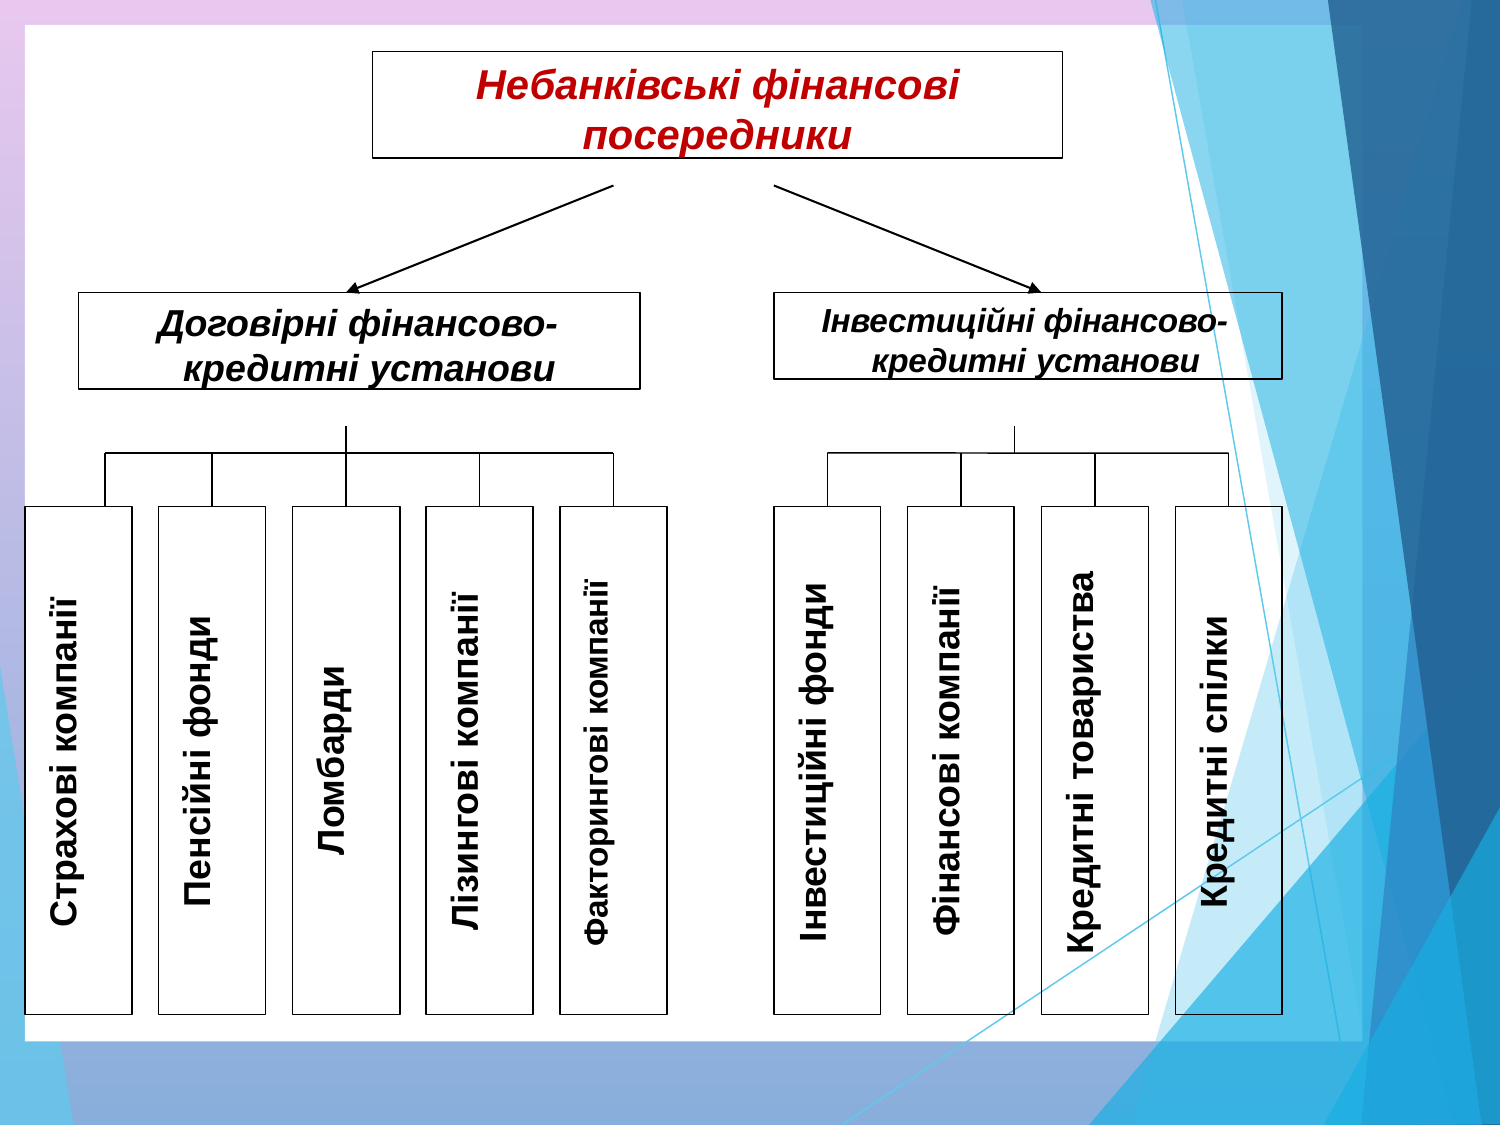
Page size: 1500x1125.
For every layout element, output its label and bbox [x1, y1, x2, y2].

text_box [104, 184, 1230, 507]
text_box [0, 24, 835, 1125]
text_box [840, 0, 1500, 1125]
